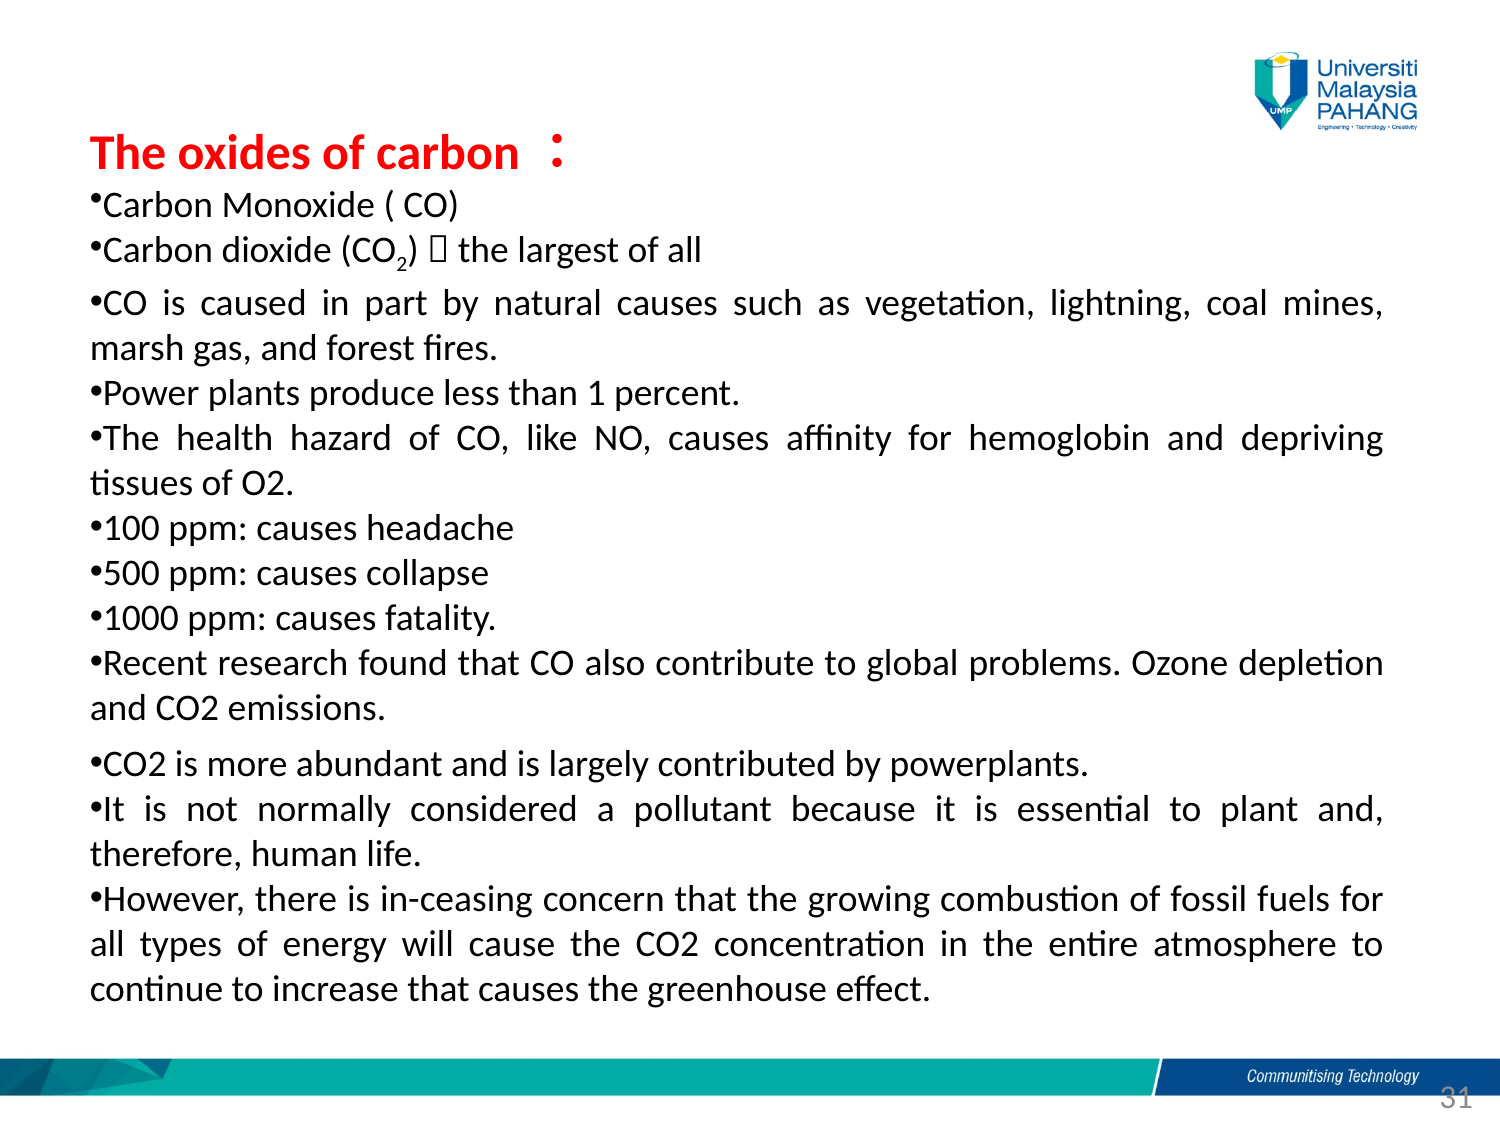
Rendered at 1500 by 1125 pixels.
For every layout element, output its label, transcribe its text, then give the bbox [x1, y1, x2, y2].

text_box The oxides of carbon： Carbon Monoxide ( CO) Carbon dioxide (CO2)  the largest of all [75, 112, 1400, 270]
slide_number 31 [1412, 1065, 1500, 1125]
text_box CO is caused in part by natural causes such as vegetation, lightning, coal mines, marsh gas, and forest fires. Power plants produce less than 1 percent. The health hazard of CO, like NO, causes affinity for hemoglobin and depriving tissues of O2. 100 ppm: causes headache 500 ppm: causes collapse 1000 ppm: causes fatality. Recent research found that CO also contribute to global problems. Ozone depletion and CO2 emissions. [75, 270, 1400, 731]
text_box CO2 is more abundant and is largely contributed by powerplants. It is not normally considered a pollutant because it is essential to plant and, therefore, human life. However, there is in-ceasing concern that the growing combustion of fossil fuels for all types of energy will cause the CO2 concentration in the entire atmosphere to continue to increase that causes the greenhouse effect. [75, 731, 1400, 1017]
picture [0, 0, 1500, 1125]
